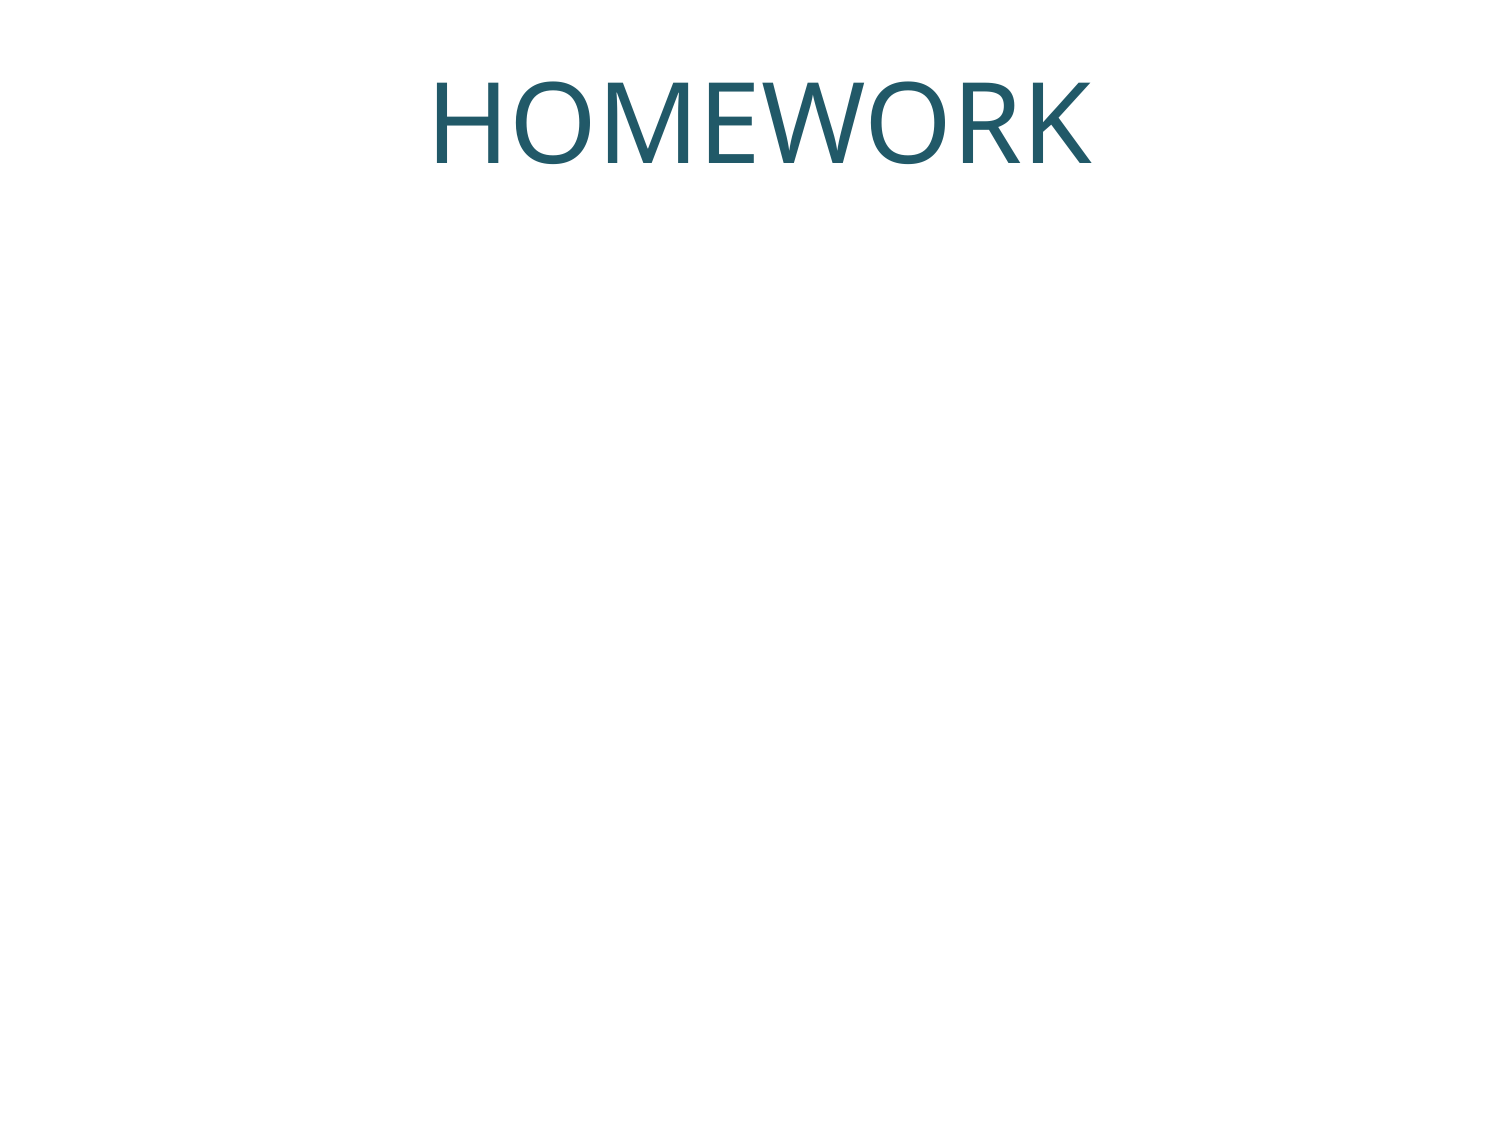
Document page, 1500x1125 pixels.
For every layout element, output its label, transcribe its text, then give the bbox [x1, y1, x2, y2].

title HOMEWORK [275, 37, 1244, 200]
